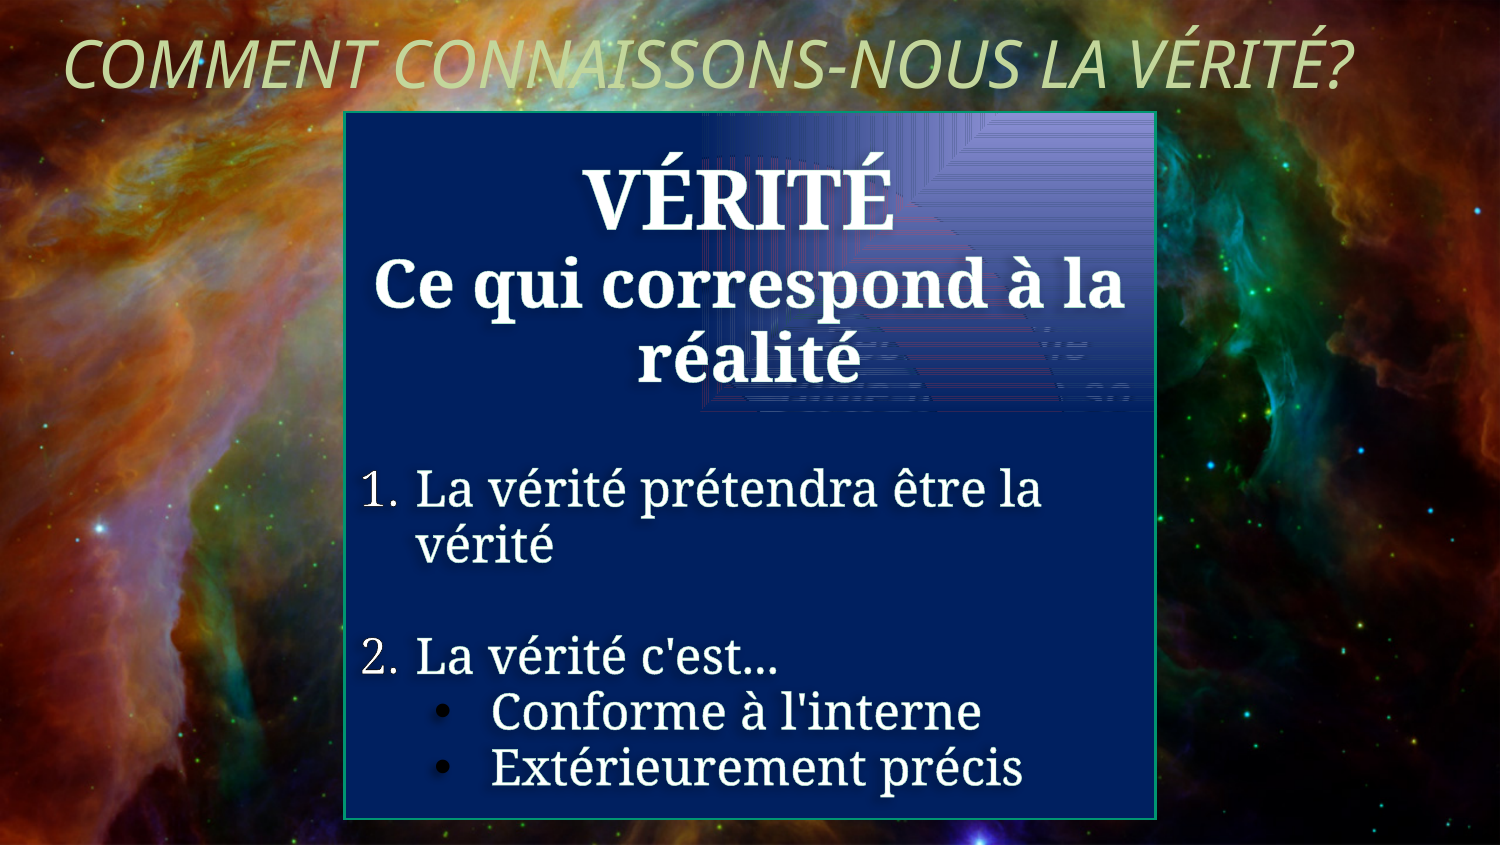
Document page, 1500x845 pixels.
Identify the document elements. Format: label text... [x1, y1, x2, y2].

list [344, 116, 1156, 820]
text_box [343, 111, 1157, 155]
text_box Comment connaissons-nous la vérité? [46, 14, 1371, 110]
picture [0, 0, 1500, 845]
